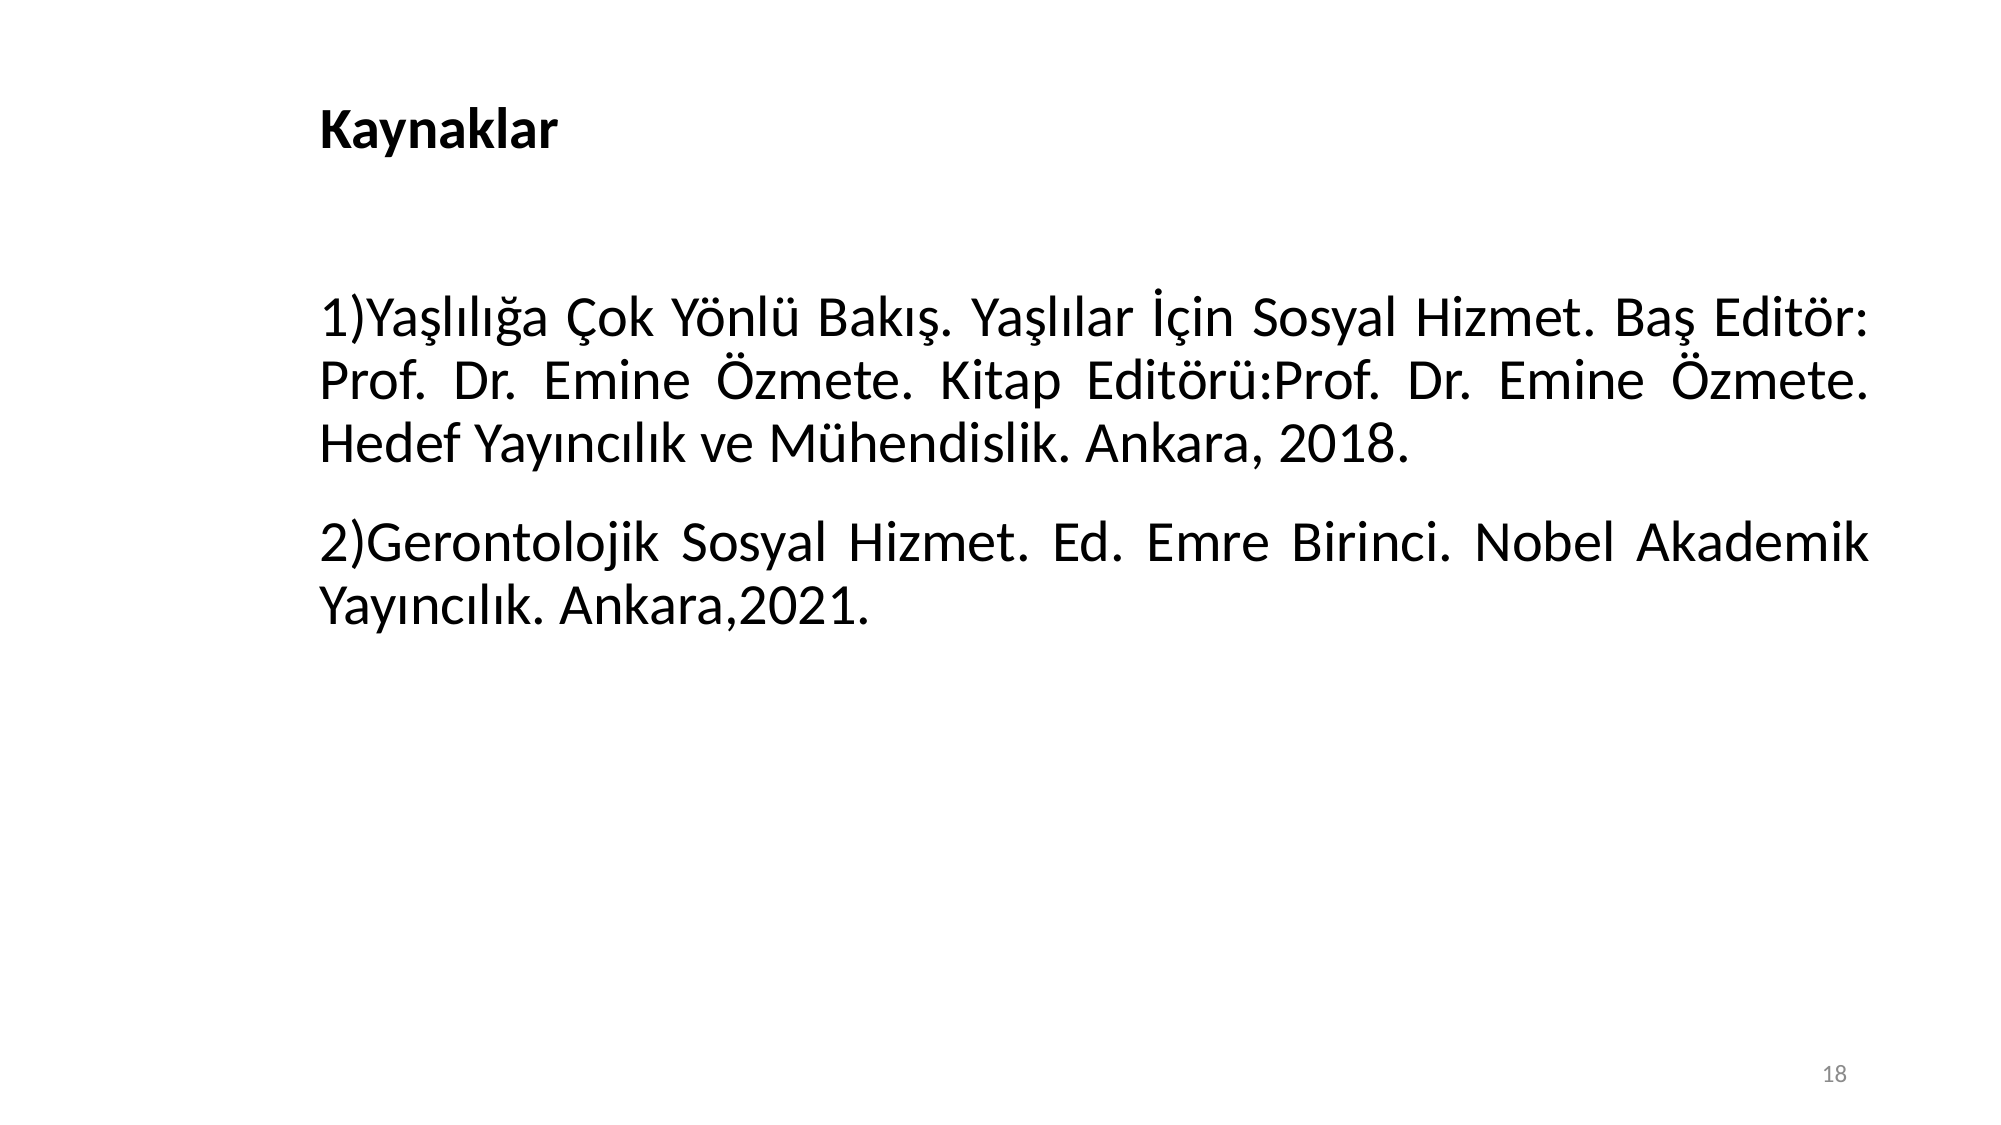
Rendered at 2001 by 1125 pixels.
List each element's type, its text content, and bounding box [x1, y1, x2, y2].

list 1)Yaşlılığa Çok Yönlü Bakış. Yaşlılar İçin Sosyal Hizmet. Baş Editör: Prof. Dr. Emine Özmete. Kitap Editörü:Prof. Dr. Emine Özmete. Hedef Yayıncılık ve Mühendislik. Ankara, 2018. 2)Gerontolojik Sosyal Hizmet. Ed. Emre Birinci. Nobel Akademik Yayıncılık. Ankara,2021. [291, 182, 1886, 1035]
title Kaynaklar [291, 76, 1913, 183]
slide_number 18 [1412, 1042, 1863, 1103]
